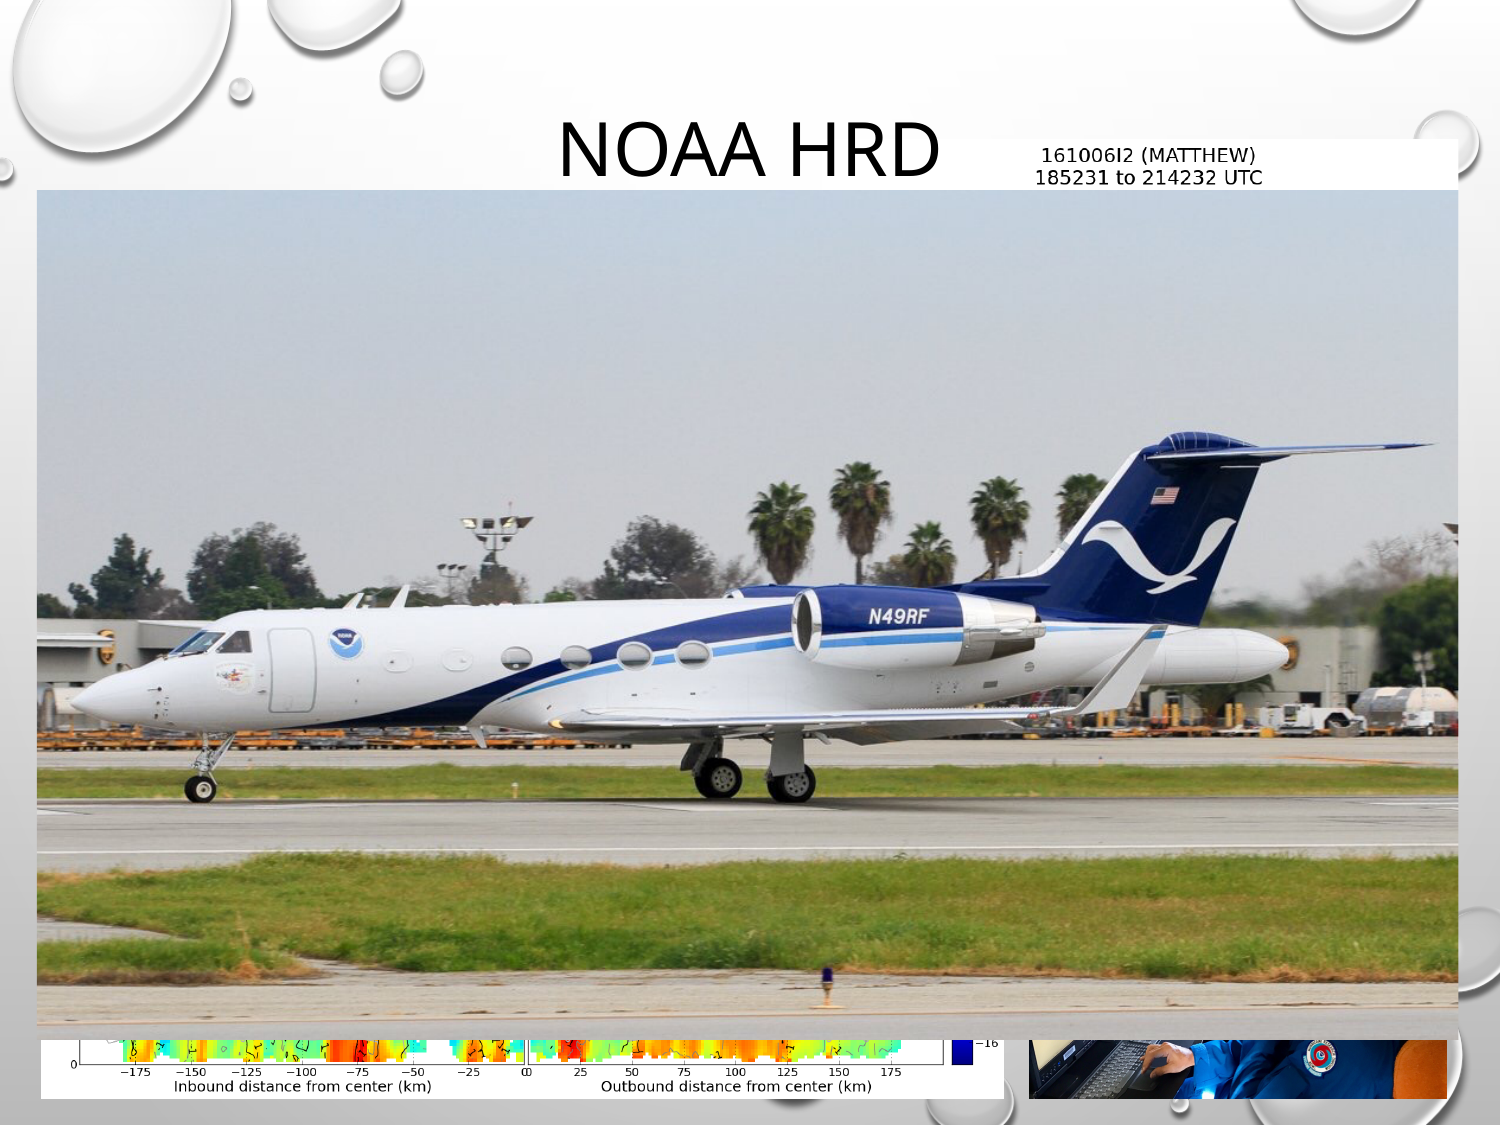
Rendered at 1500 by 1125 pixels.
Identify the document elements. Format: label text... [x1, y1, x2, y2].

picture [0, 0, 1500, 1125]
title NOAA hrd [112, 101, 1388, 188]
